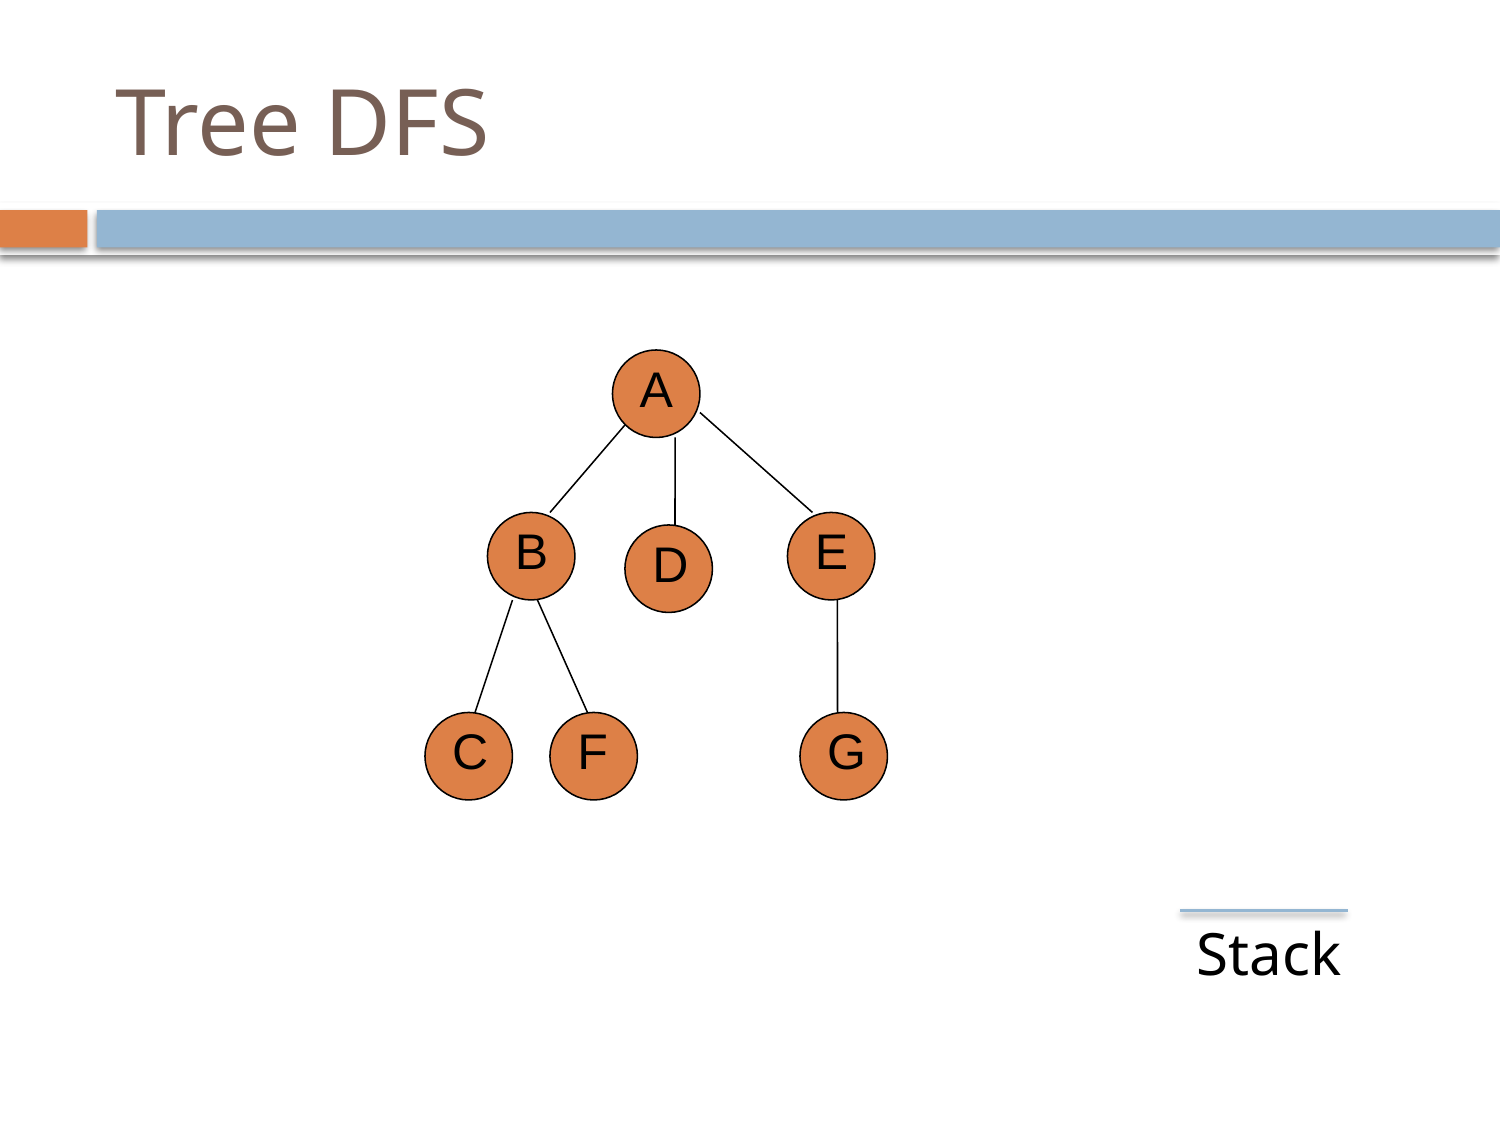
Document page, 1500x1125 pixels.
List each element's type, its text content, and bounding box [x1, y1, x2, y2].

text_box Stack [1181, 910, 1356, 995]
title Tree DFS [100, 37, 1438, 200]
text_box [424, 712, 513, 801]
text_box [799, 712, 888, 801]
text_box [549, 712, 638, 801]
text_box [487, 512, 576, 601]
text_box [787, 512, 876, 601]
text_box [624, 524, 713, 613]
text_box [612, 349, 701, 438]
